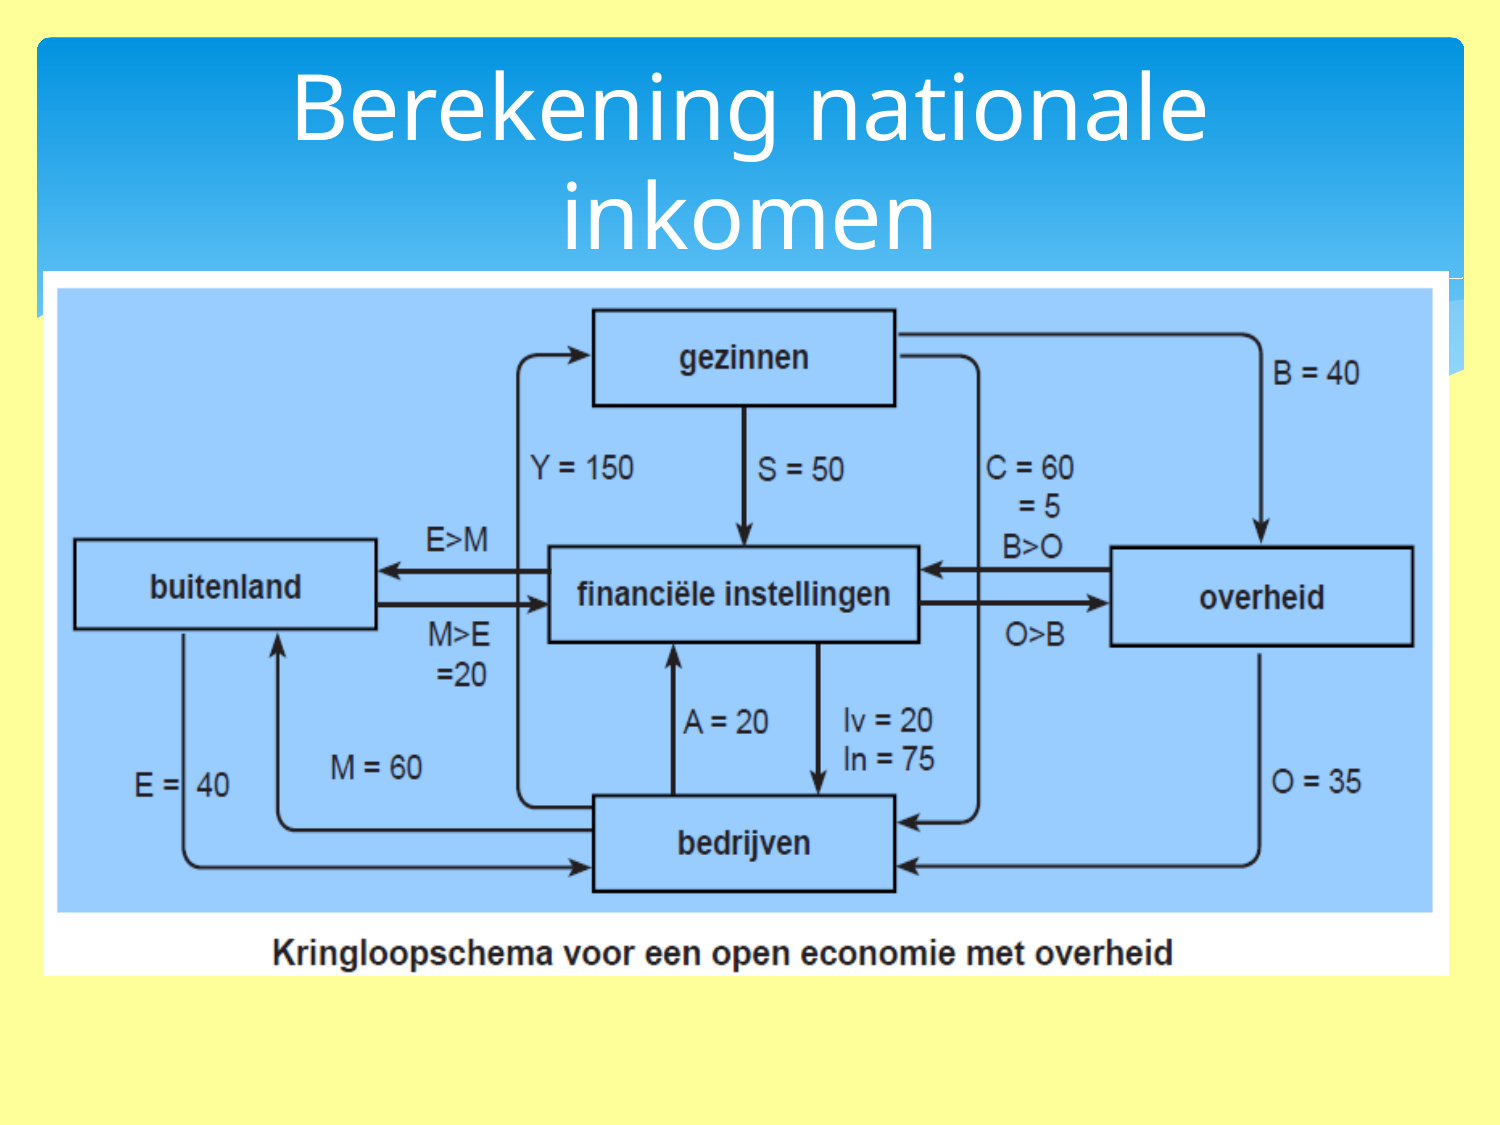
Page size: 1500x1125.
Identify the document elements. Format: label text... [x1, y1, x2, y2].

title Berekening nationale inkomen [75, 55, 1425, 261]
picture [43, 270, 1449, 977]
